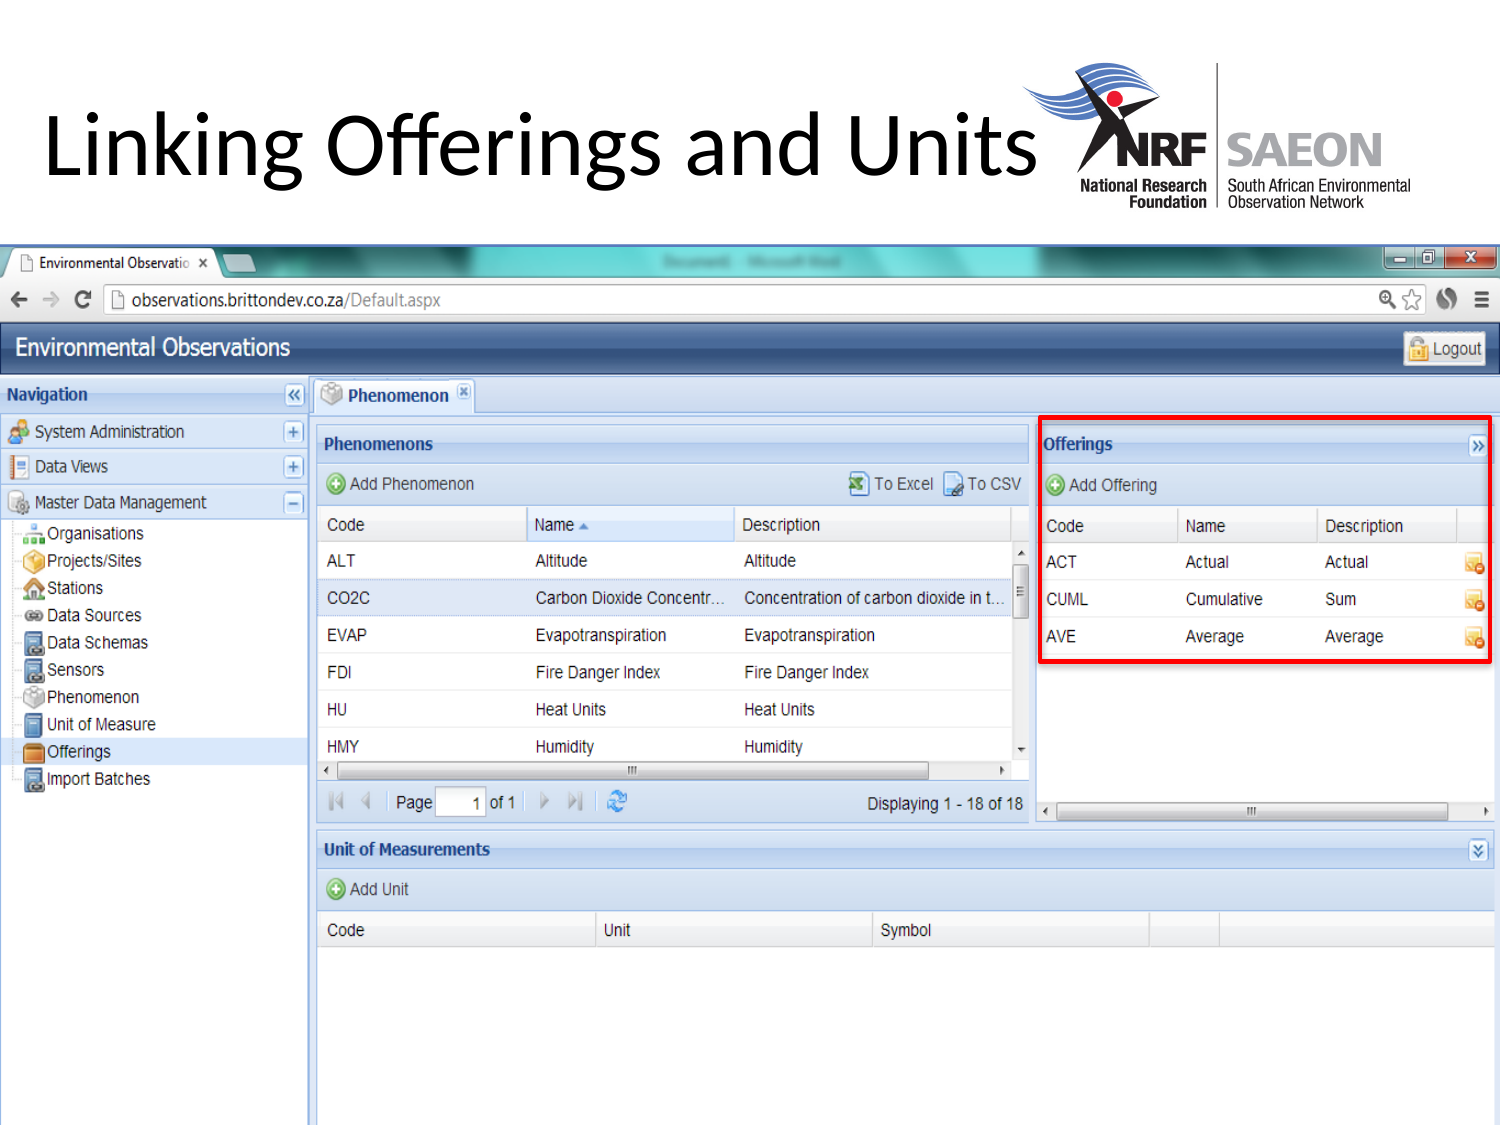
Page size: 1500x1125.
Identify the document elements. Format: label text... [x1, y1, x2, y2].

title Linking Offerings and Units [0, 44, 1091, 233]
picture [0, 3, 1500, 1125]
